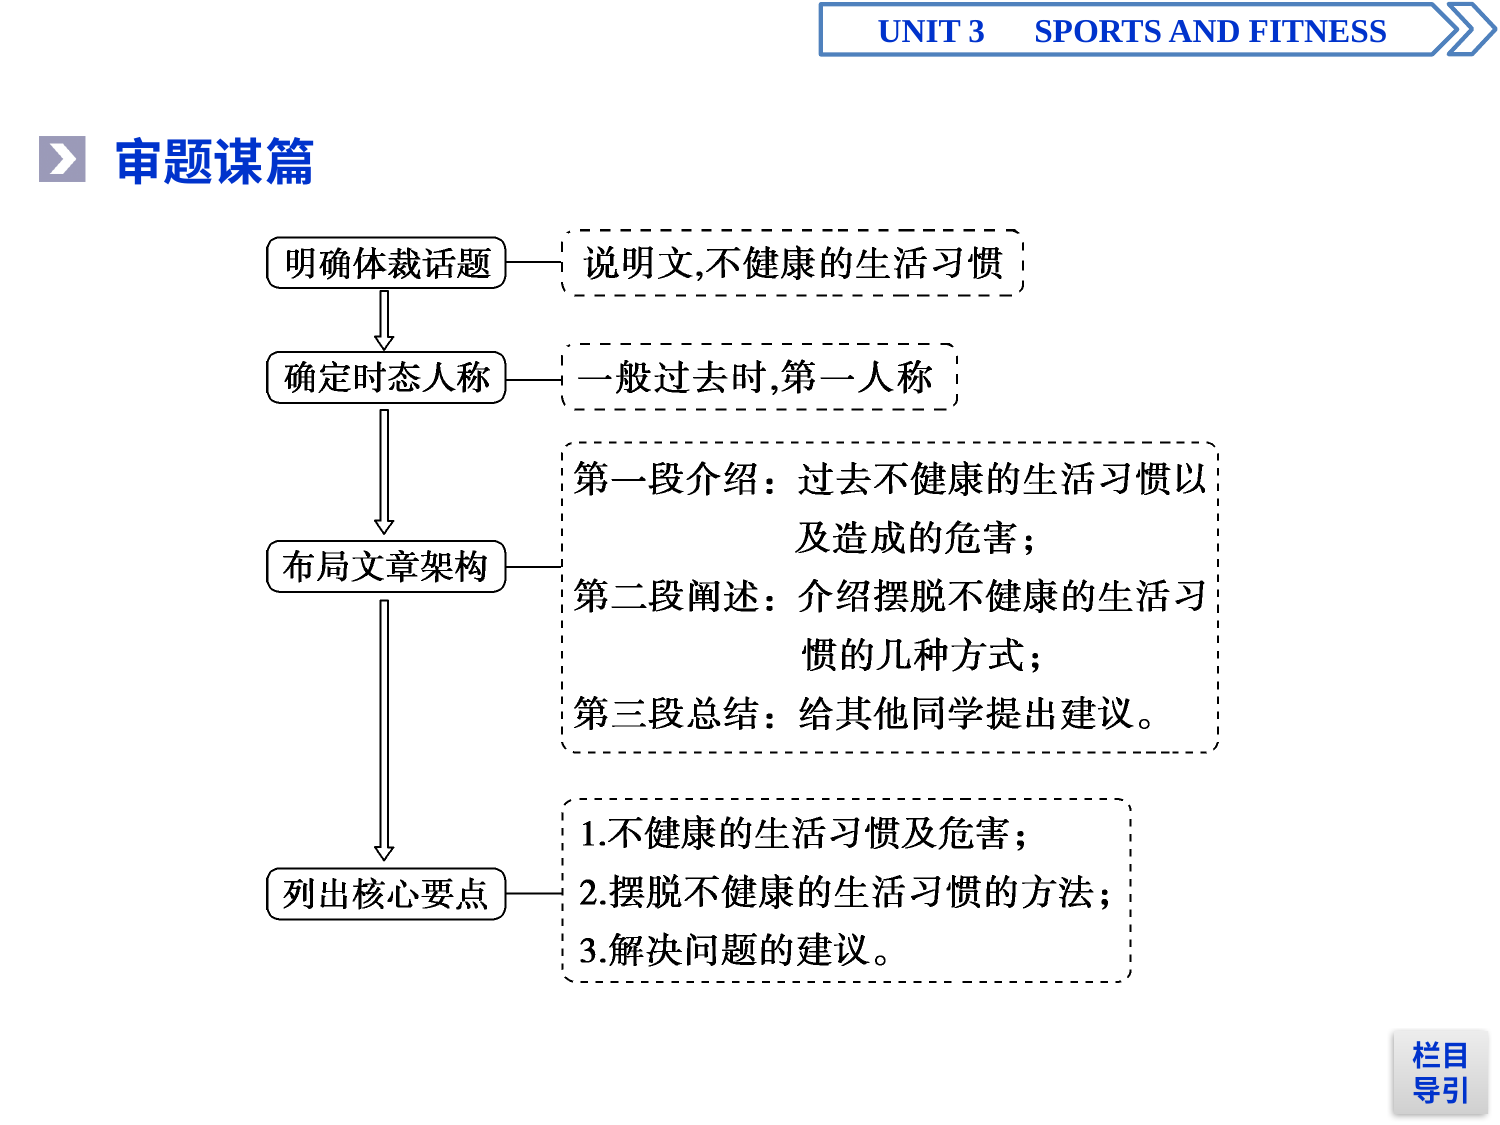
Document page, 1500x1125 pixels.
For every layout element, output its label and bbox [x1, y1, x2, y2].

text_box [35, 131, 1466, 1012]
